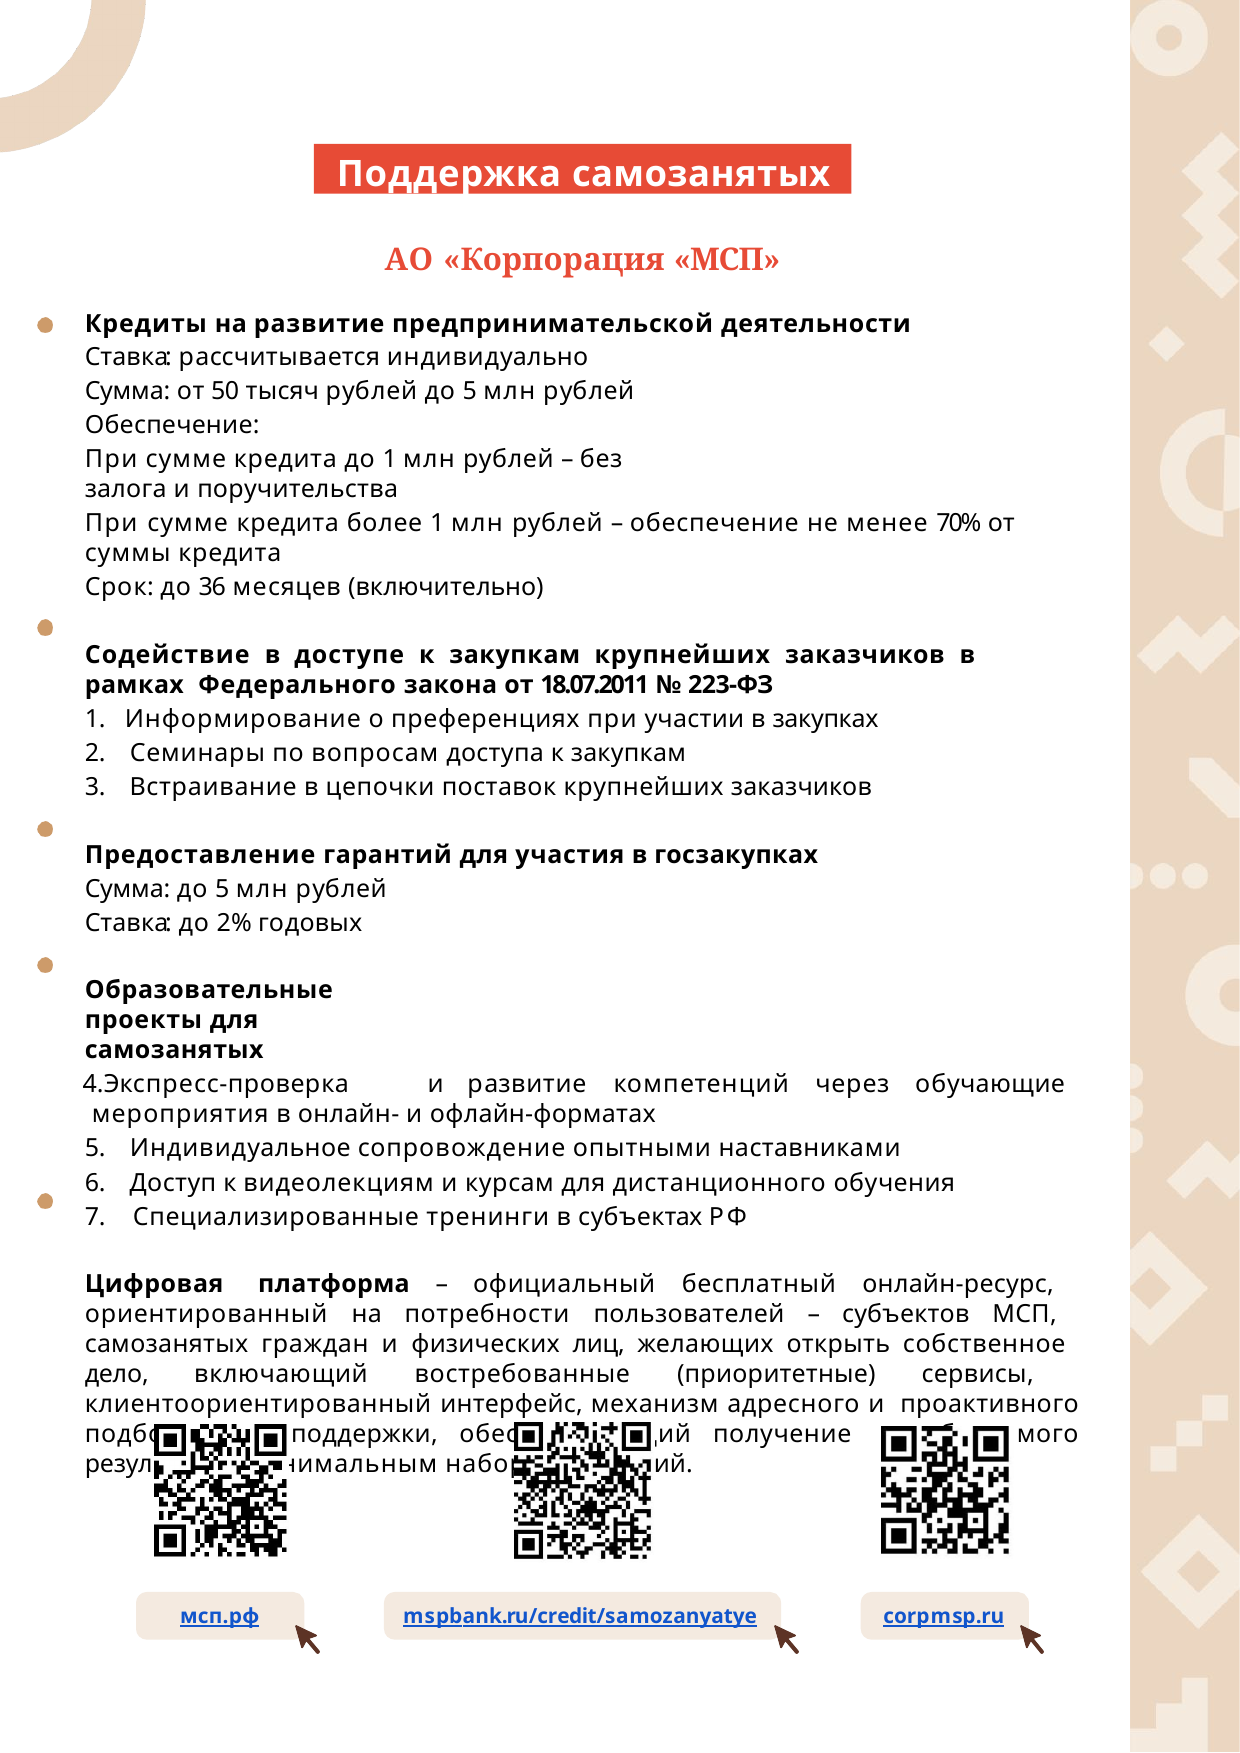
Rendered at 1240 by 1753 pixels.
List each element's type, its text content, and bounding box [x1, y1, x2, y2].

text_box мсп.рф [178, 1600, 263, 1631]
picture [37, 1192, 54, 1209]
text_box АО «Корпорация «МСП» Кредиты на развитие предпринимательской деятельности Ставка: рассчитывается индивидуально Сумма: от 50 тысяч рублей до 5 млн рублей Обеспечение: При сумме кредита до 1 млн рублей – без залога и поручительства При сумме кредита более 1 млн рублей – обеспечение не менее 70% от суммы кредита Срок: до 36 месяцев (включительно) Содействие в доступе к закупкам крупнейших заказчиков в рамках Федерального закона от 18.07.2011 № 223-ФЗ Информирование о преференциях при участии в закупках Семинары по вопросам доступа к закупкам Встраивание в цепочки поставок крупнейших заказчиков Предоставление гарантий для участия в госзакупках Сумма: до 5 млн рублей Ставка: до 2% годовых Образовательные проекты для самозанятых Экспресс-проверка и развитие компетенций через обучающие мероприятия в онлайн- и офлайн-форматах Индивидуальное сопровождение опытными наставниками Доступ к видеолекциям и курсам для дистанционного обучения Специализированные тренинги в субъектах РФ Цифровая платформа – официальный бесплатный онлайн-ресурс, ориентированный на потребности пользователей – субъектов МСП, самозанятых граждан и физических лиц, желающих открыть собственное дело, включающий востребованные (приоритетные) сервисы, клиентоориентированный интерфейс, механизм адресного и проактивного подбора мер поддержки, обеспечивающий получение необходимого результата с минимальным набором действий. [82, 236, 1081, 1478]
picture [37, 619, 54, 636]
picture [295, 1625, 320, 1654]
text_box corpmsp.ru [881, 1600, 1009, 1631]
text_box mspbank.ru/credit/samozanyatye [400, 1600, 765, 1631]
text_box [383, 1591, 782, 1640]
picture [0, 0, 146, 153]
picture [1019, 1625, 1045, 1654]
picture [880, 1426, 1015, 1560]
picture [153, 1424, 290, 1560]
text_box [860, 1591, 1029, 1640]
picture [1130, 0, 1240, 1753]
picture [37, 821, 54, 838]
picture [37, 316, 54, 333]
text_box Поддержка самозанятых [313, 143, 852, 194]
text_box [136, 1591, 305, 1640]
picture [37, 956, 54, 973]
picture [514, 1422, 655, 1563]
picture [774, 1625, 799, 1654]
